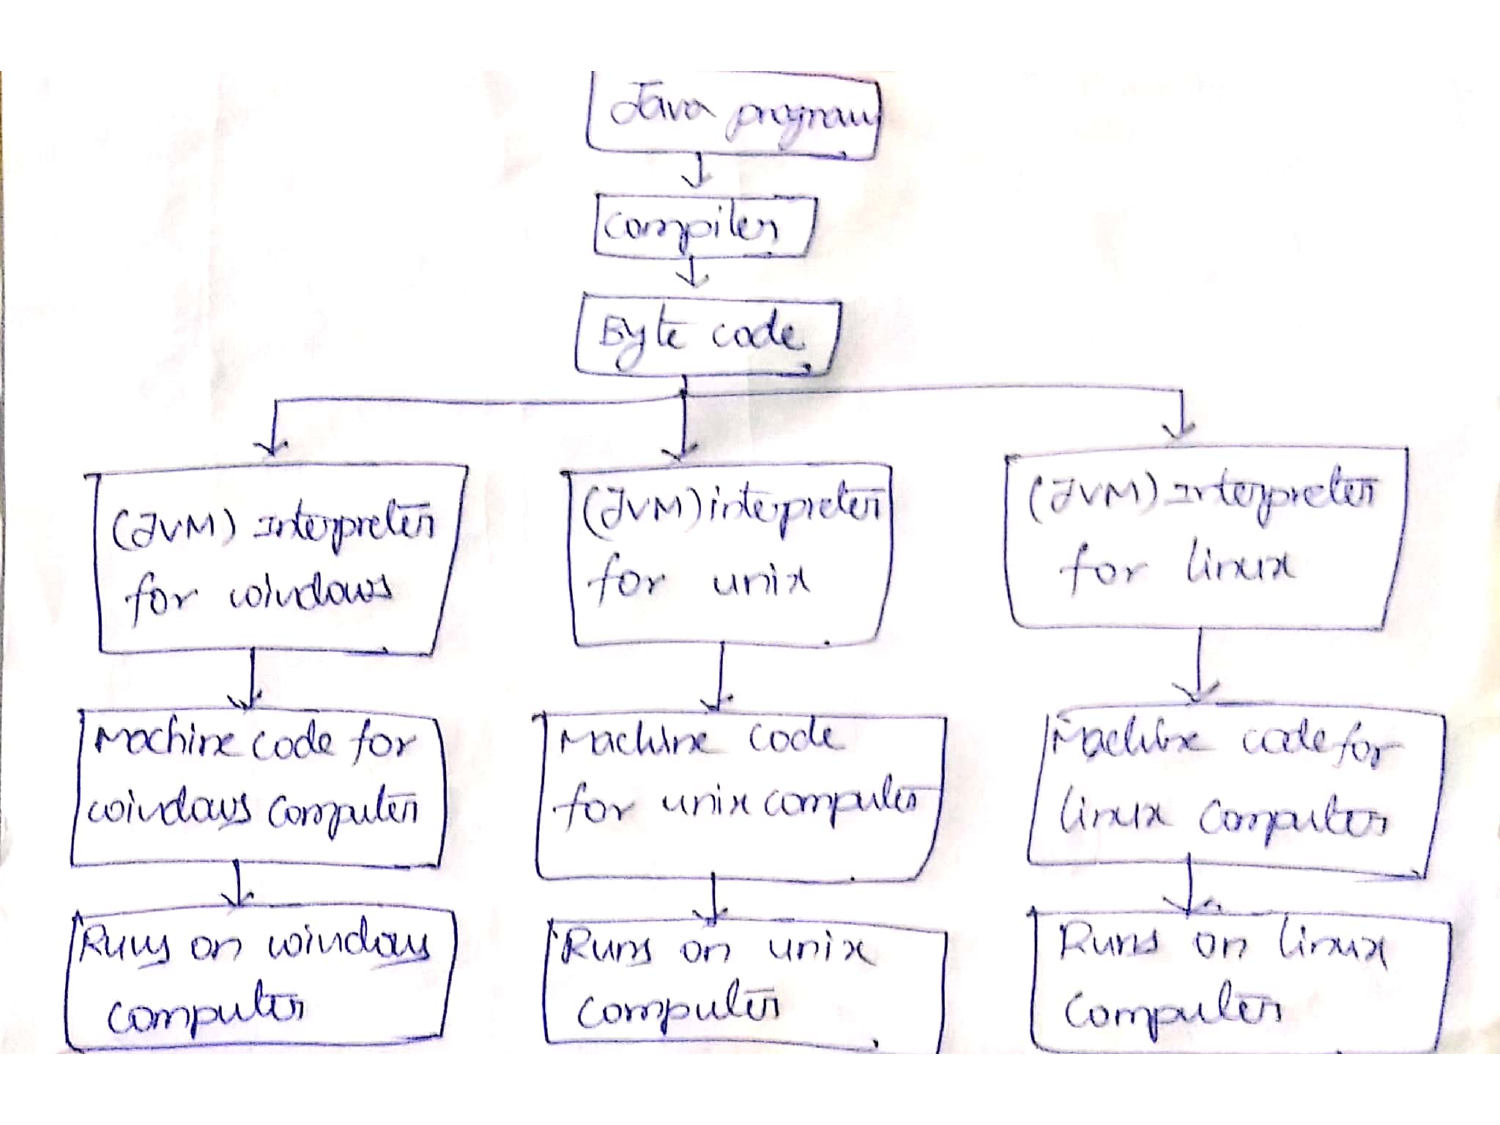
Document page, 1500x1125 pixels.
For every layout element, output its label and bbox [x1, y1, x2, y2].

picture [0, 71, 1500, 1054]
